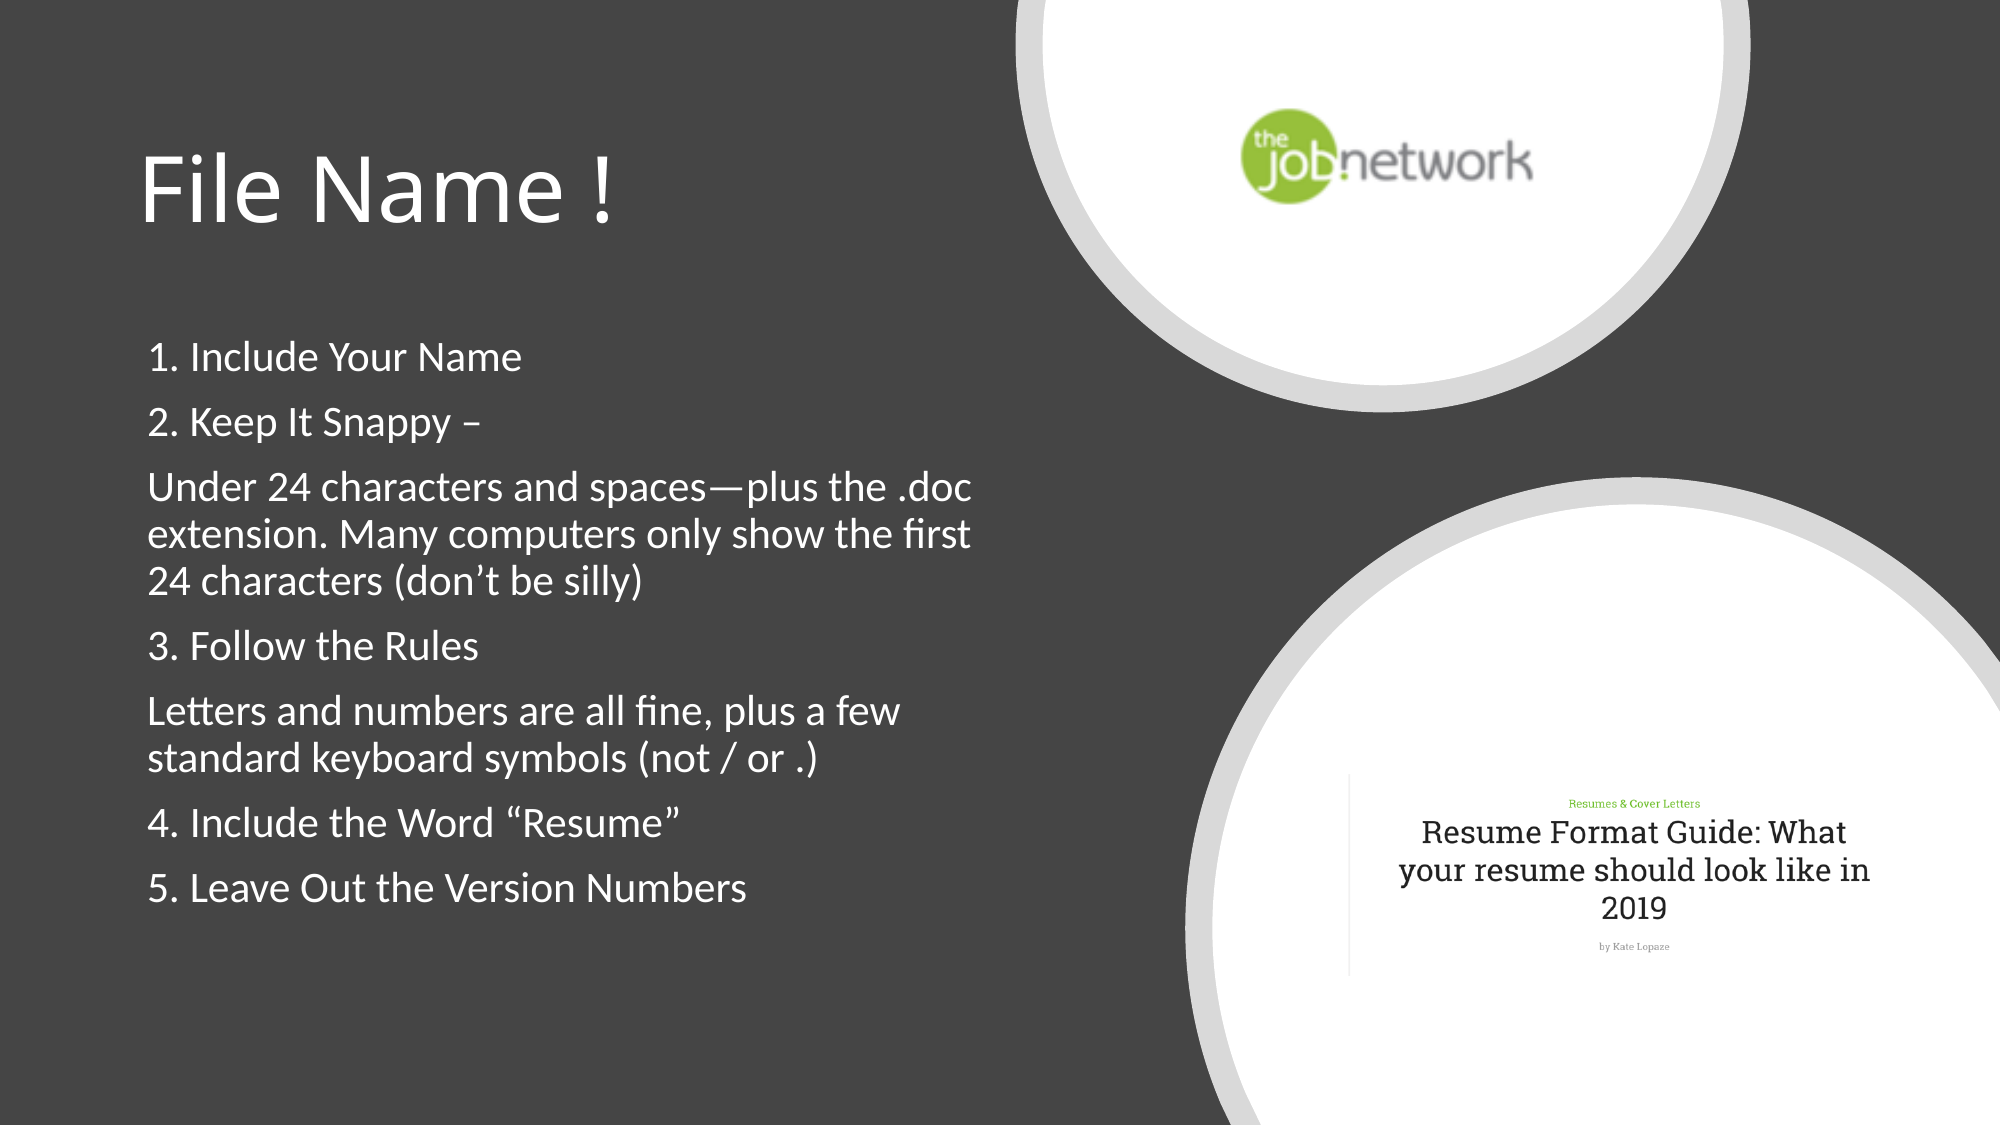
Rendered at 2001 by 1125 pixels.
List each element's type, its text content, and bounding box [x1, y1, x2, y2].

picture [1196, 98, 1570, 224]
text_box [1014, 0, 1752, 414]
text_box [1211, 503, 2000, 1125]
list 1. Include Your Name 2. Keep It Snappy – Under 24 characters and spaces—plus the .doc extension. Many computers only show the first 24 characters (don’t be silly) 3. Follow the Rules Letters and numbers are all fine, plus a few standard keyboard symbols (not / or .) 4. Include the Word “Resume” 5. Leave Out the Version Numbers [132, 326, 998, 994]
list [1348, 774, 1919, 976]
text_box [1041, 0, 1725, 387]
text_box [1184, 476, 2000, 1125]
title File Name ! [122, 83, 989, 302]
